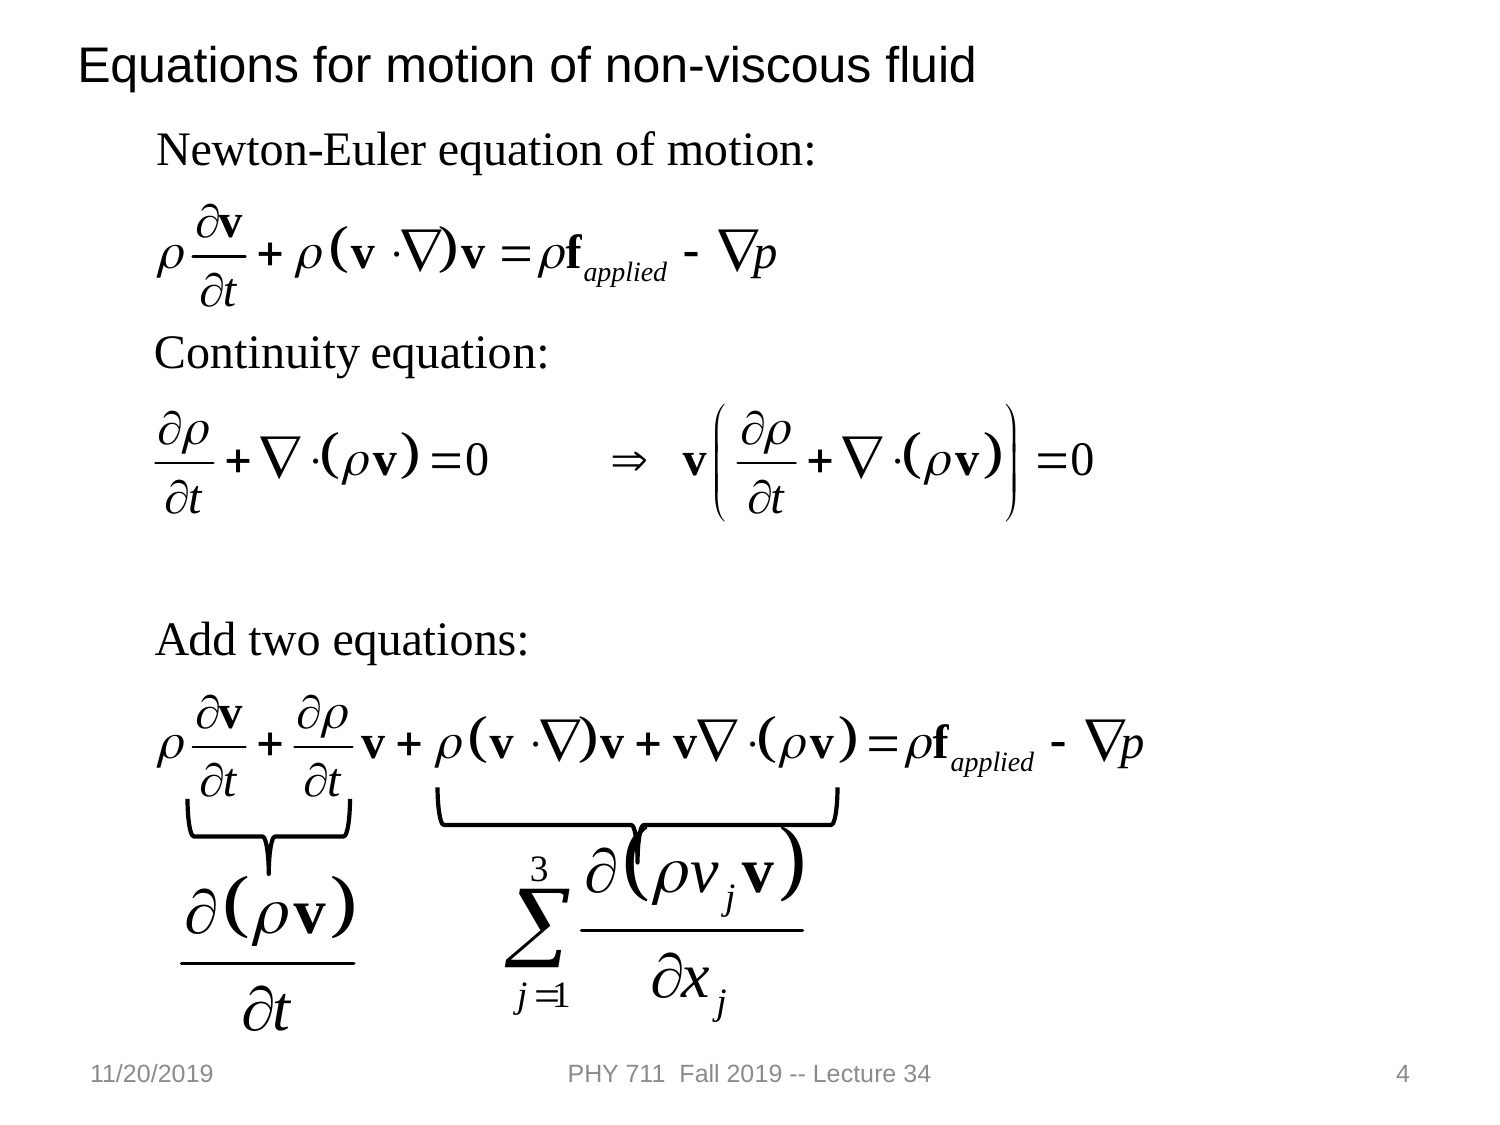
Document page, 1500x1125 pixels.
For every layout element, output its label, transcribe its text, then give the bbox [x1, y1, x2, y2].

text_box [174, 869, 364, 1041]
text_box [149, 124, 1151, 805]
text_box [498, 821, 813, 1033]
text_box Equations for motion of non-viscous fluid [62, 24, 1313, 100]
footer PHY 711 Fall 2019 -- Lecture 34 [512, 1042, 988, 1103]
slide_number 4 [1074, 1042, 1425, 1103]
text_box [438, 813, 837, 826]
text_box [187, 813, 351, 867]
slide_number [75, 1042, 425, 1103]
